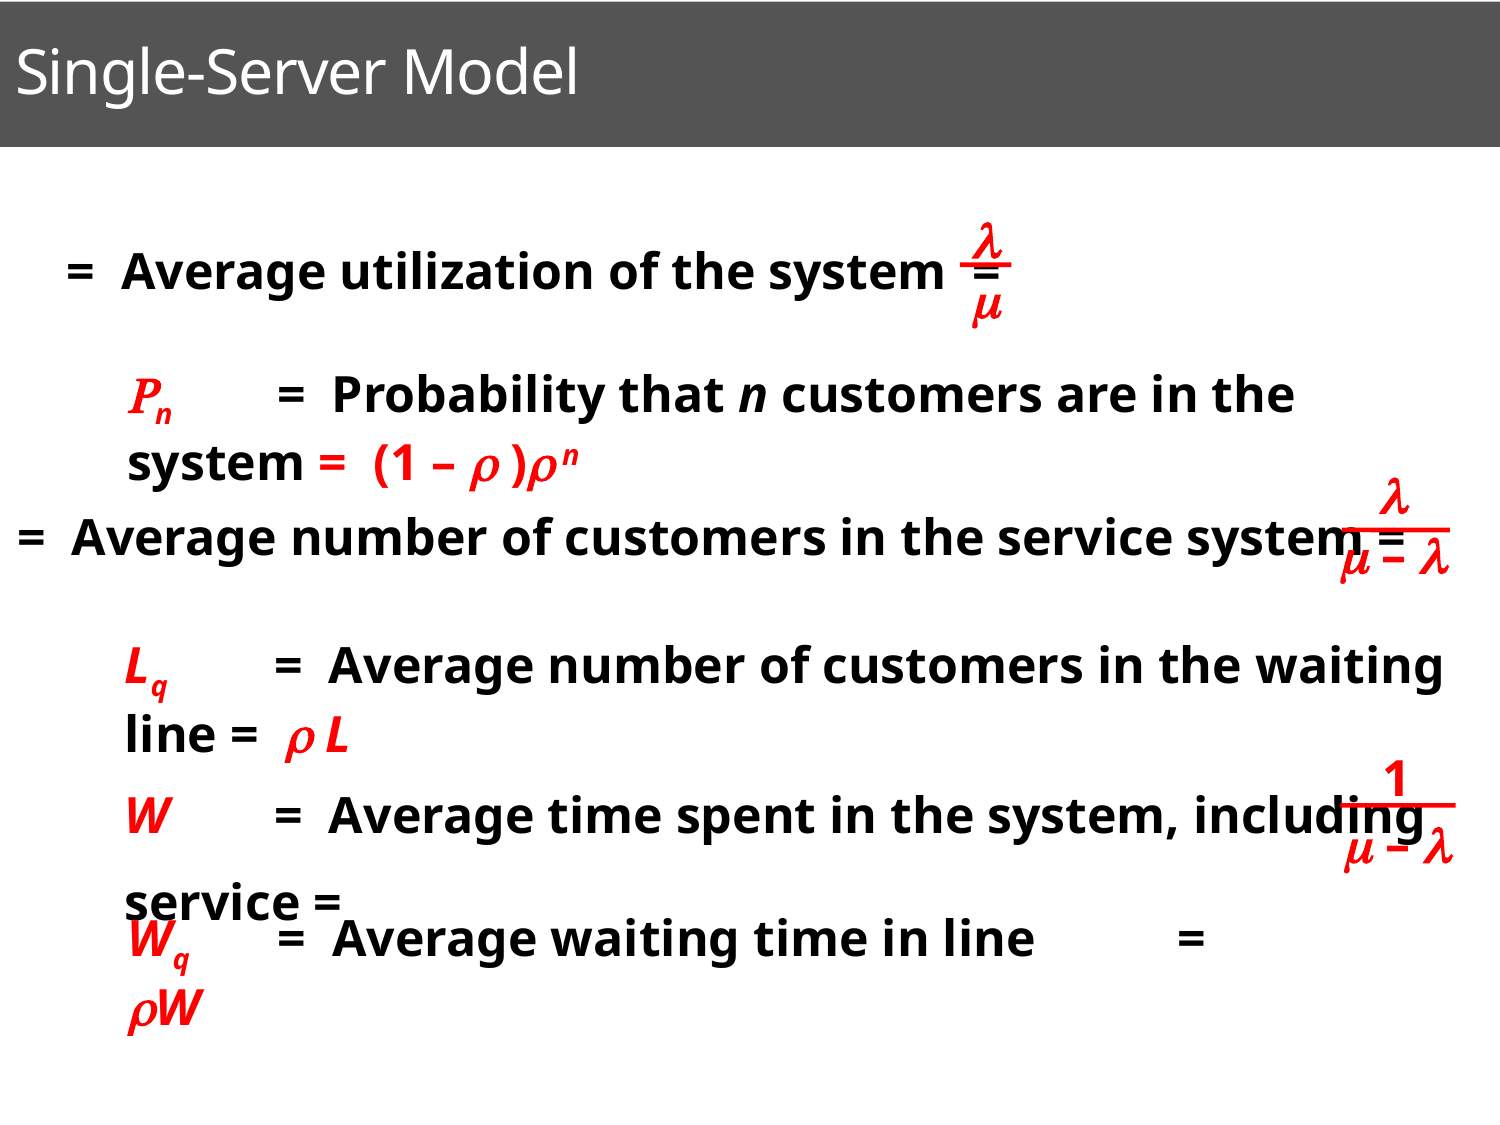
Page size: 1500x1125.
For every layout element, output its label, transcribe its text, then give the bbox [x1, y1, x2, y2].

text_box Rn = Probability that n customers are in the system = (1 – r )r n [24, 354, 1475, 498]
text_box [24, 200, 1016, 337]
text_box Lq = Average number of customers in the waiting line =  L [22, 626, 1475, 732]
title Single-Server Model [0, 1, 1500, 147]
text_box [22, 455, 1460, 593]
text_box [22, 732, 1500, 878]
text_box Wq = Average waiting time in line = W [25, 899, 1286, 1043]
